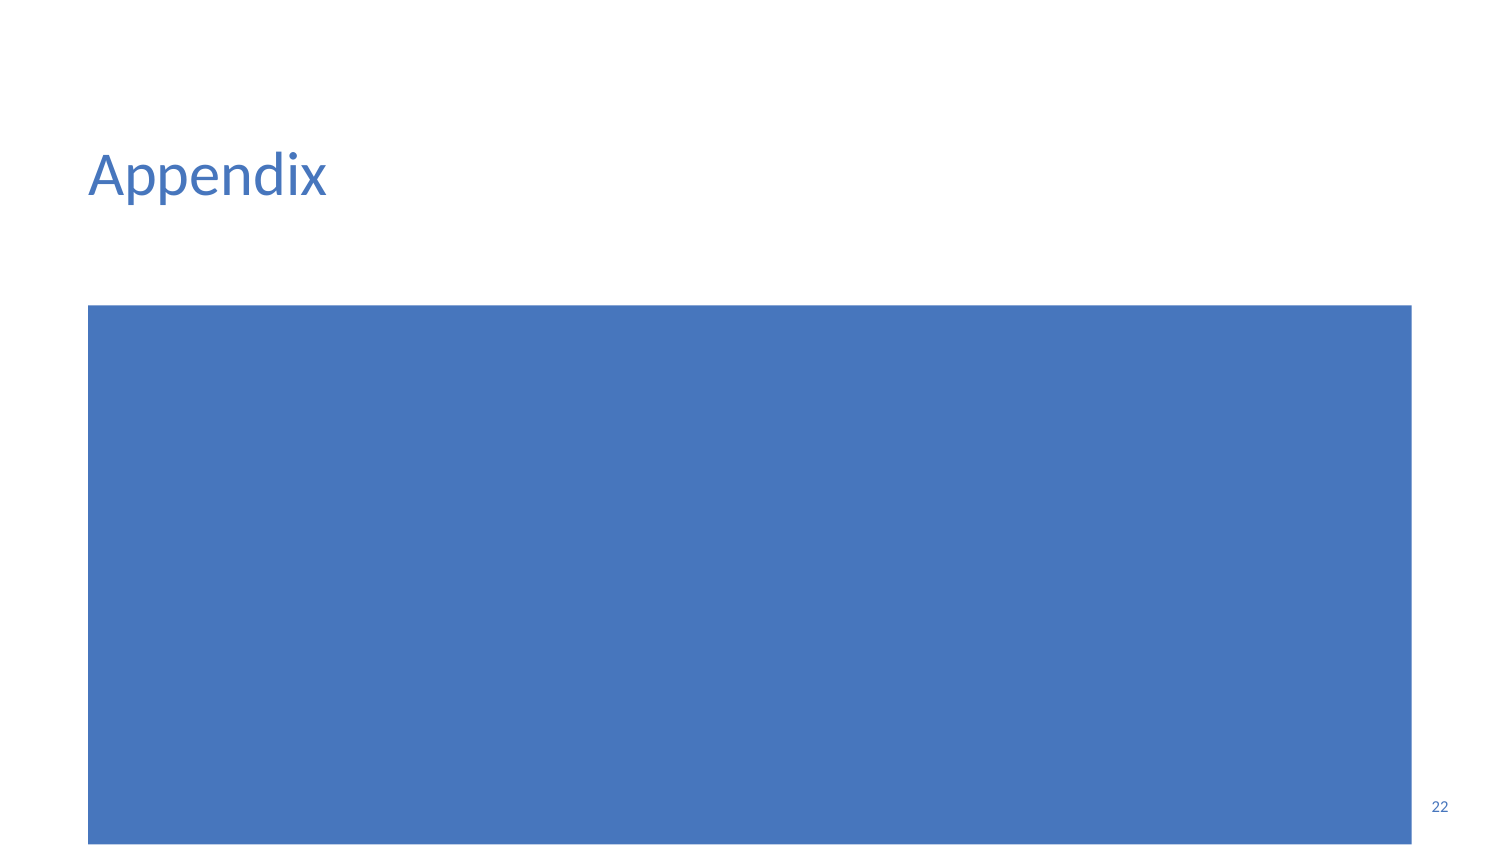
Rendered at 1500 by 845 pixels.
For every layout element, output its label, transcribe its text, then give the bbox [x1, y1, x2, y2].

title Appendix [88, 78, 1412, 209]
